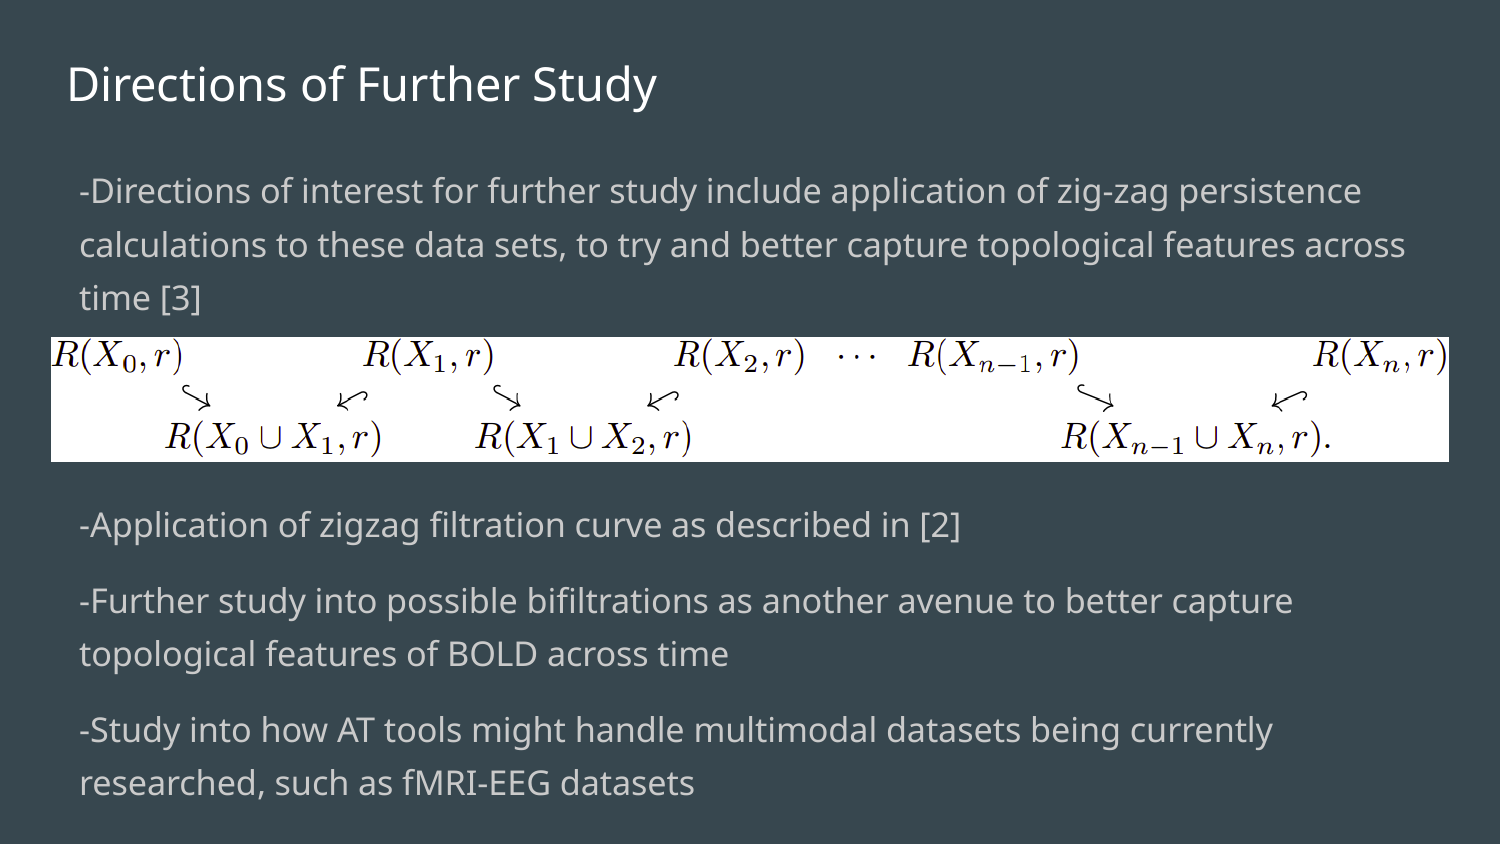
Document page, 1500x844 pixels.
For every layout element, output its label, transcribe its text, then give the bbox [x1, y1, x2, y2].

list -Directions of interest for further study include application of zig-zag persistence calculations to these data sets, to try and better capture topological features across time [3] -Application of zigzag filtration curve as described in [2] -Further study into possible bifiltrations as another avenue to better capture topological features of BOLD across time -Study into how AT tools might handle multimodal datasets being currently researched, such as fMRI-EEG datasets [64, 469, 1449, 830]
picture [50, 337, 1450, 463]
list -Directions of interest for further study include application of zig-zag persistence calculations to these data sets, to try and better capture topological features across time [3] -Application of zigzag filtration curve as described in [2] -Further study into possible bifiltrations as another avenue to better capture topological features of BOLD across time -Study into how AT tools might handle multimodal datasets being currently researched, such as fMRI-EEG datasets [64, 145, 1449, 337]
title Directions of Further Study [51, 36, 1449, 131]
